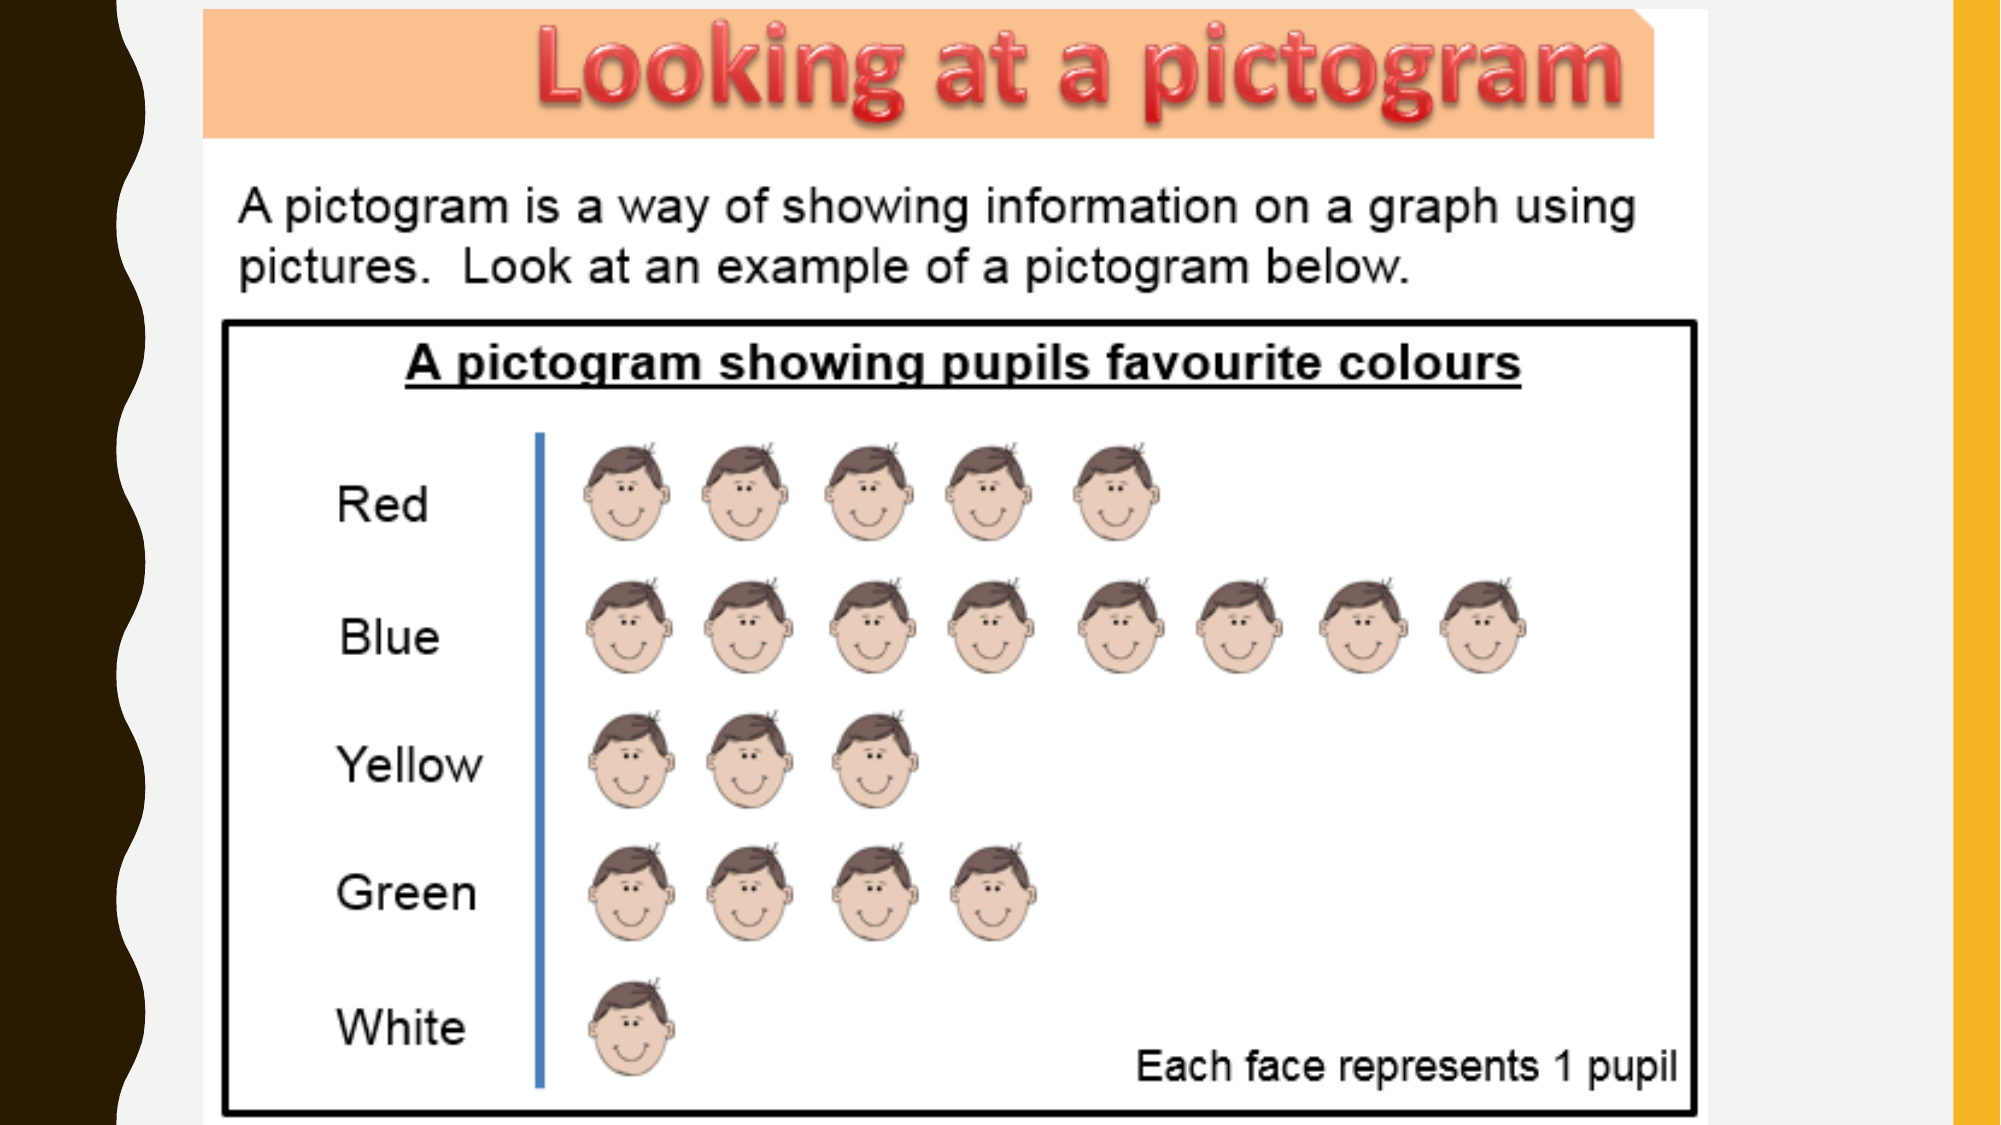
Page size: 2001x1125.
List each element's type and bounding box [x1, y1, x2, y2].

picture [203, 9, 1708, 1125]
